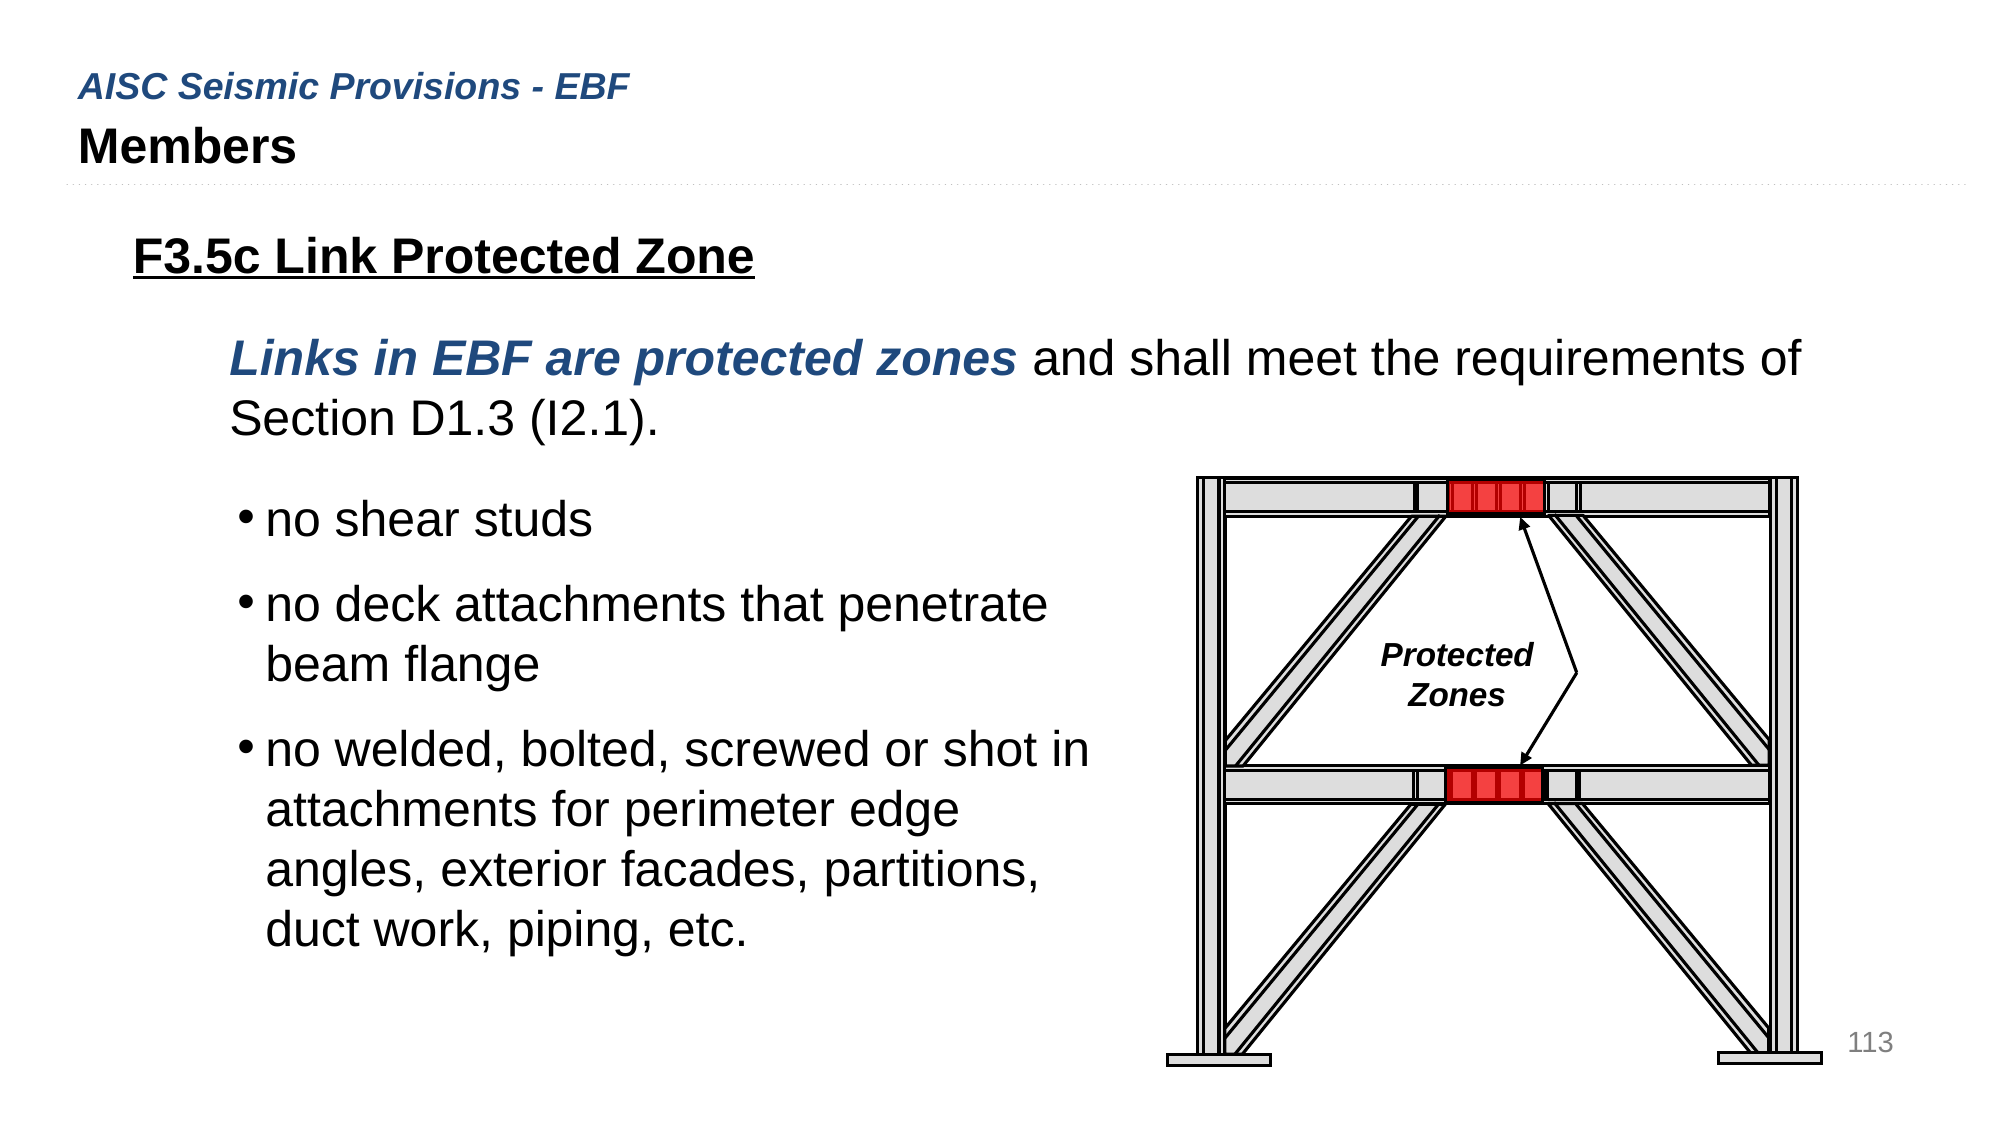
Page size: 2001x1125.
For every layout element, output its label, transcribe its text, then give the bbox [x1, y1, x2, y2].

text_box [1166, 477, 1823, 1066]
text_box no shear studs no deck attachments that penetrate beam flange no welded, bolted, screwed or shot in attachments for perimeter edge angles, exterior facades, partitions, duct work, piping, etc. [212, 478, 1136, 964]
slide_number 113 [1824, 1010, 1910, 1071]
text_box Links in EBF are protected zones and shall meet the requirements of Section D1.3 (I2.1). [214, 318, 1827, 454]
text_box F3.5c Link Protected Zone [117, 215, 1378, 291]
list AISC Seismic Provisions - EBF [62, 54, 1859, 102]
list Members [62, 106, 1859, 173]
